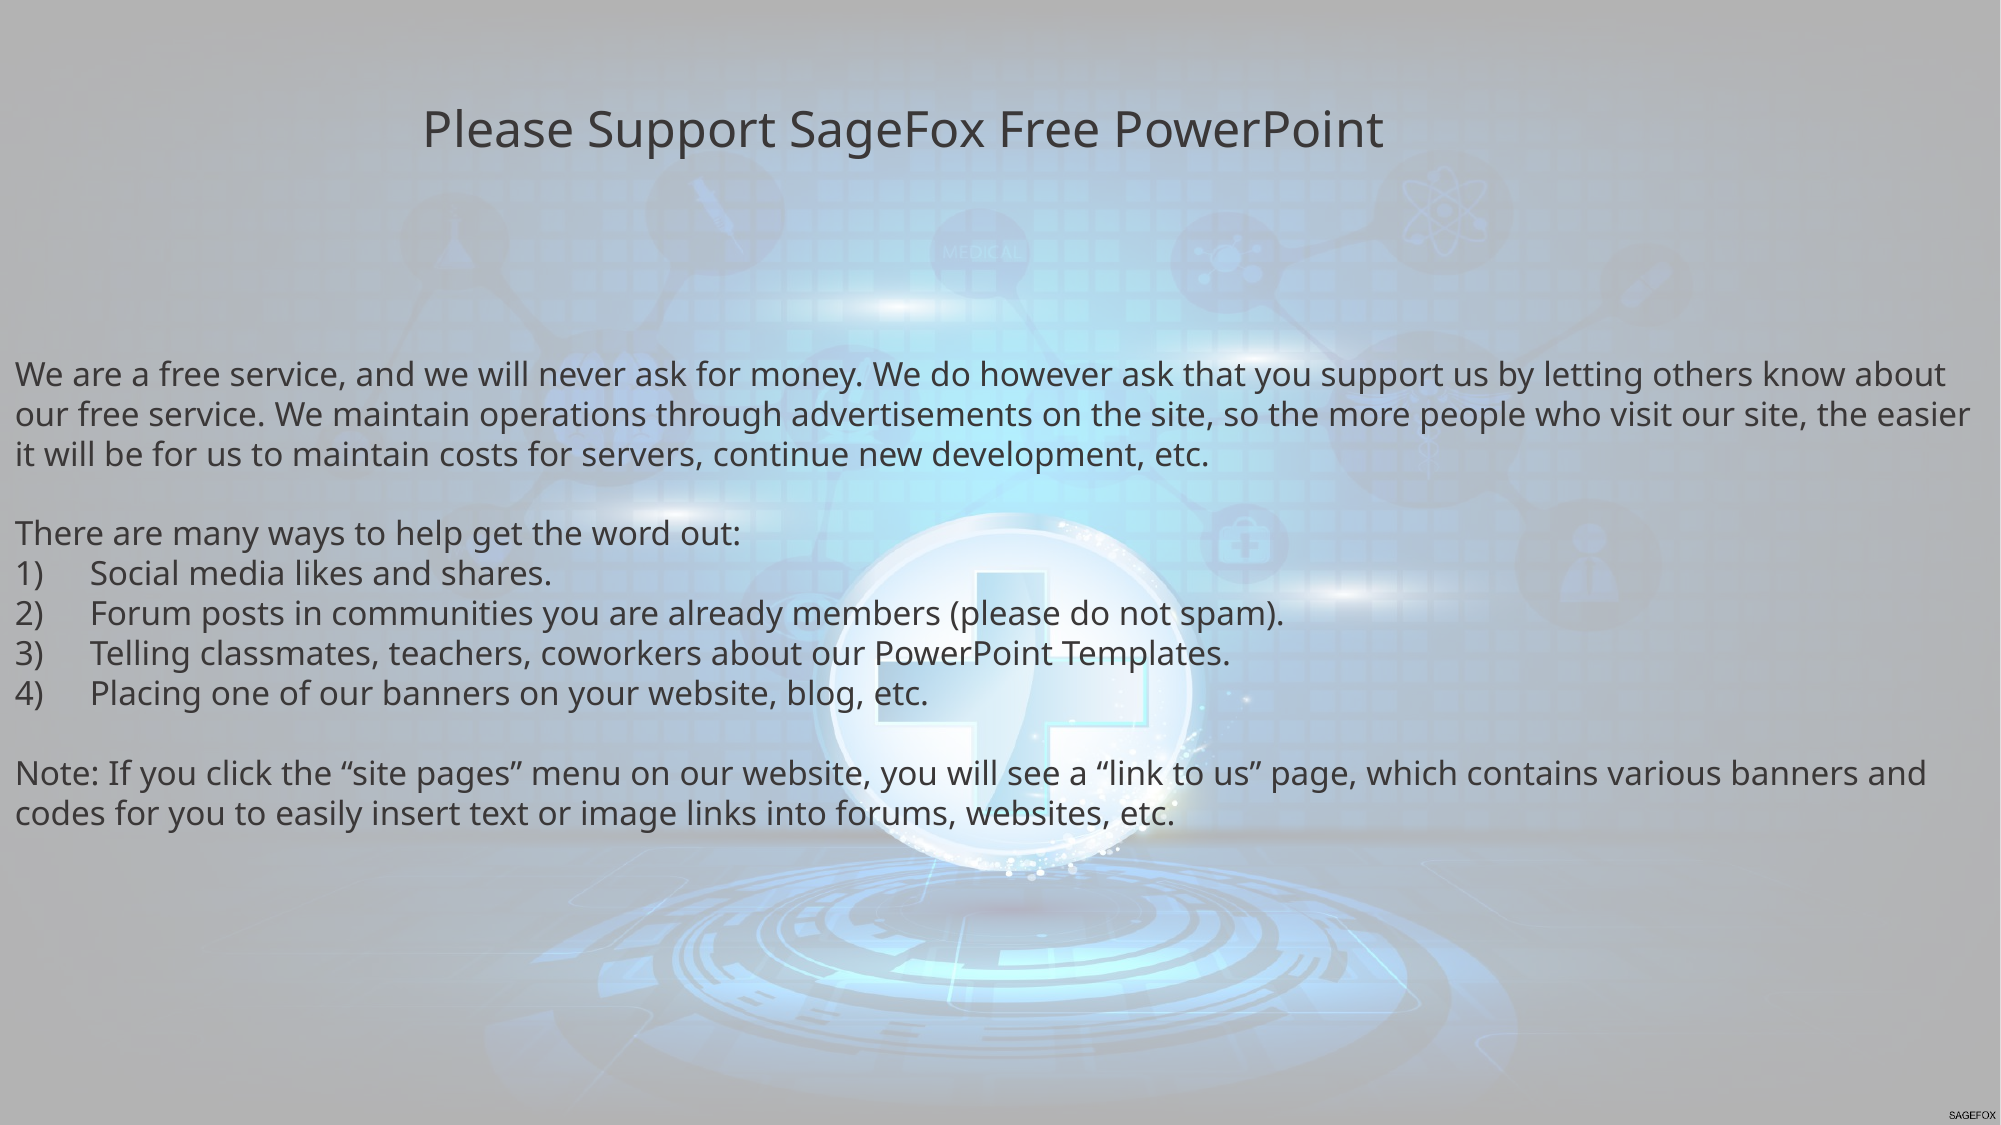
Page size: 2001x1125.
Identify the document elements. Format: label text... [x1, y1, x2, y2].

text_box We are a free service, and we will never ask for money. We do however ask that you support us by letting others know about our free service. We maintain operations through advertisements on the site, so the more people who visit our site, the easier it will be for us to maintain costs for servers, continue new development, etc. There are many ways to help get the word out: Social media likes and shares. Forum posts in communities you are already members (please do not spam). Telling classmates, teachers, coworkers about our PowerPoint Templates. Placing one of our banners on your website, blog, etc. Note: If you click the “site pages” menu on our website, you will see a “link to us” page, which contains various banners and codes for you to easily insert text or image links into forums, websites, etc. [0, 0, 2000, 1125]
title Please Support SageFox Free PowerPoint [363, 72, 1444, 190]
